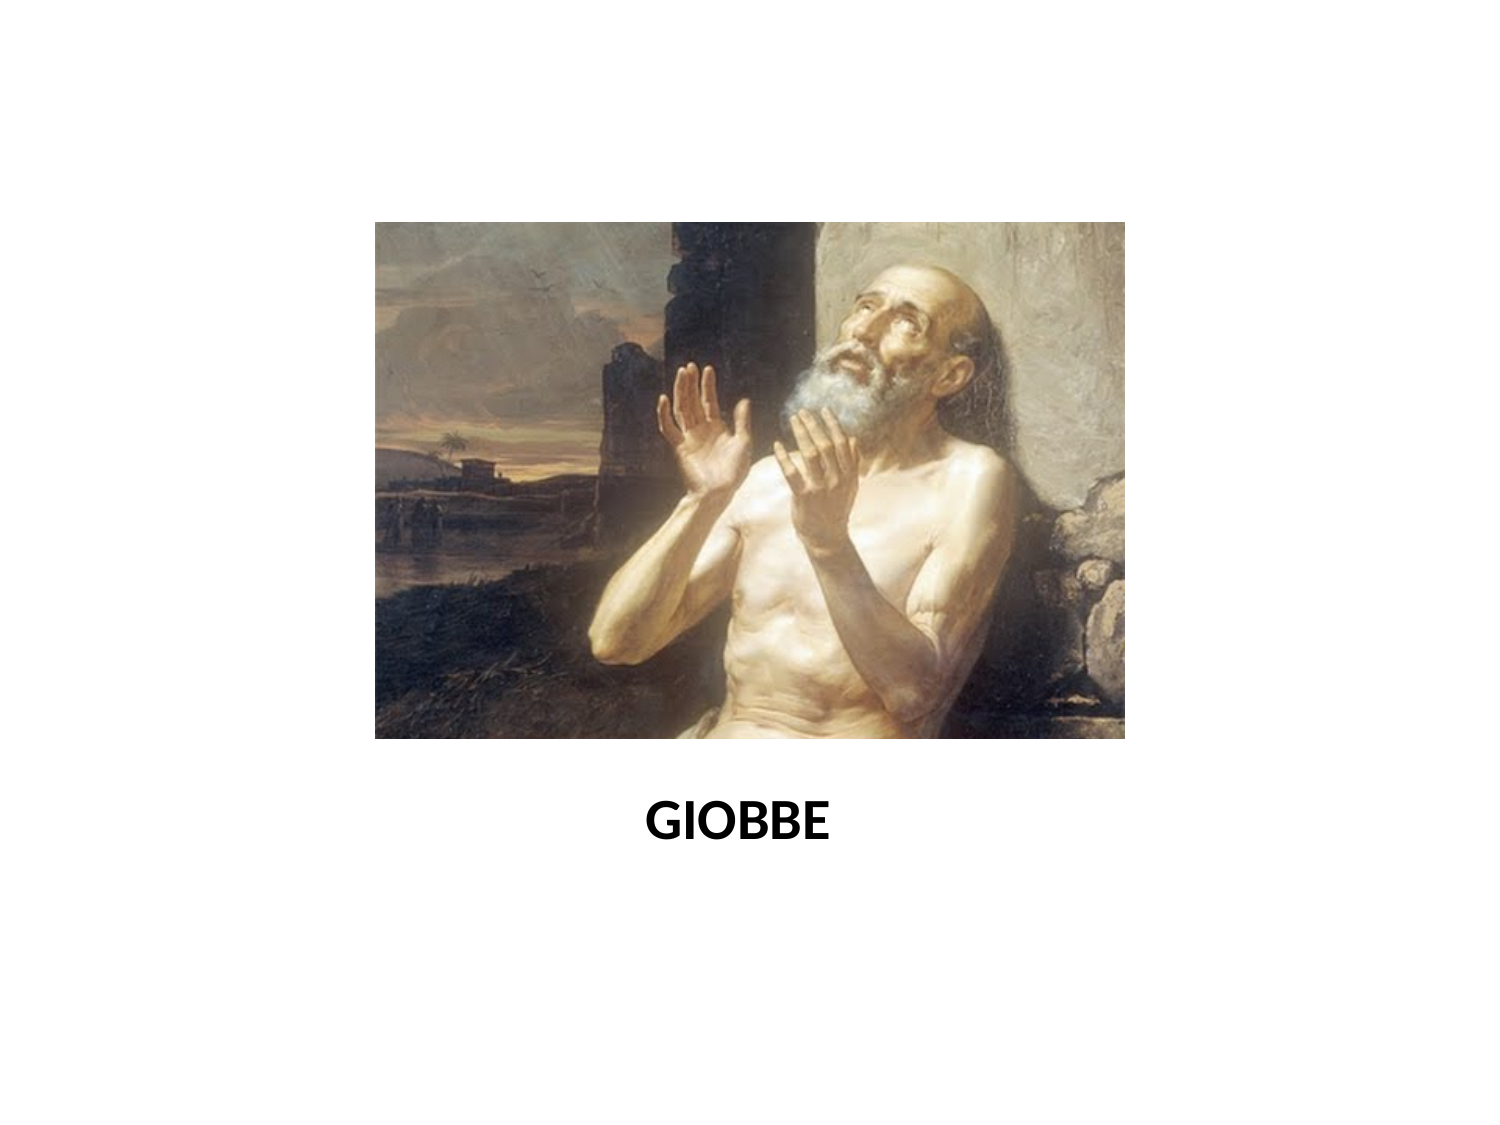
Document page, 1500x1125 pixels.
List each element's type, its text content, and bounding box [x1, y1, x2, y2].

picture [374, 222, 1126, 739]
text_box GIOBBE [363, 773, 1114, 859]
